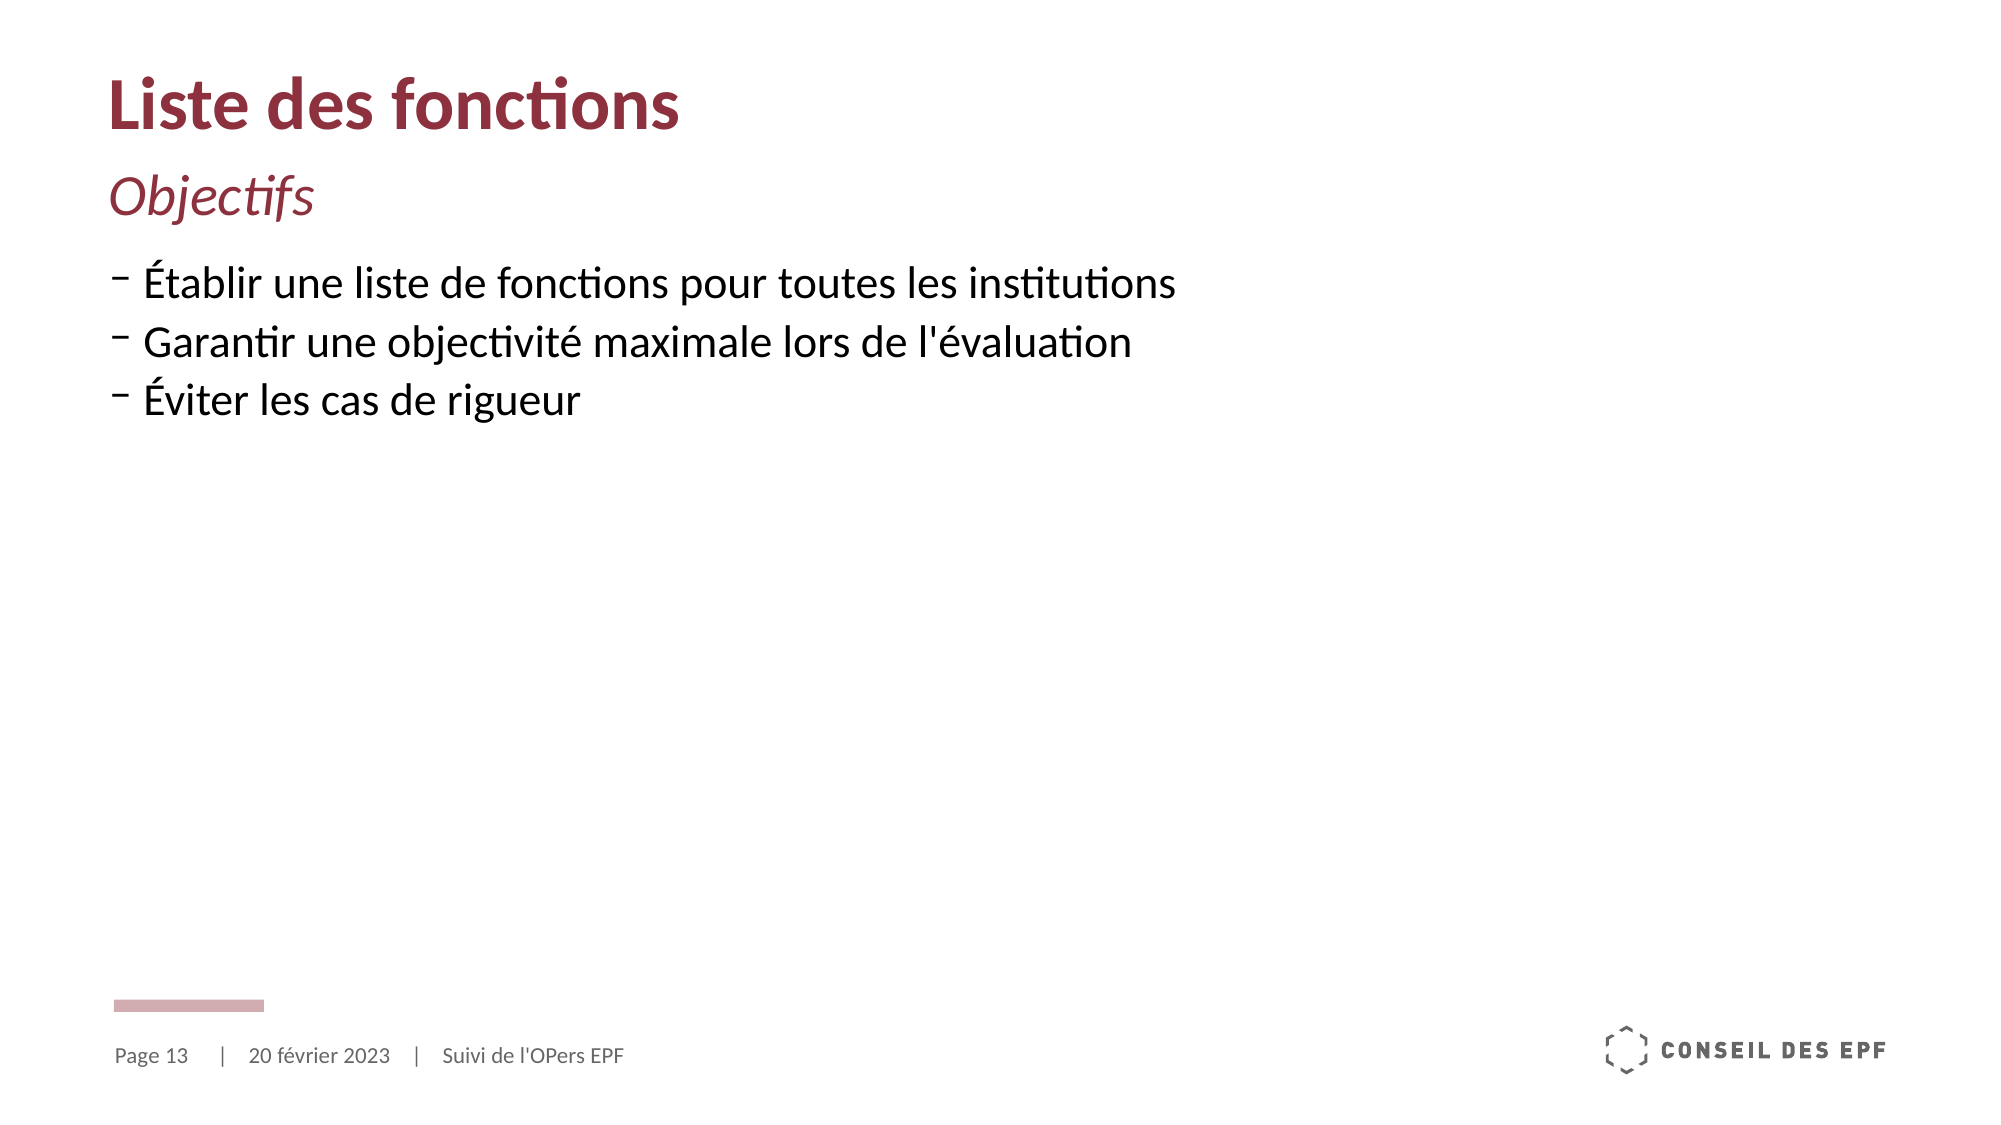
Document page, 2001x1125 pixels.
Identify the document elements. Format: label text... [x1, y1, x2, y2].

list Établir une liste de fonctions pour toutes les institutions Garantir une objectivité maximale lors de l'évaluation Éviter les cas de rigueur [109, 249, 1656, 935]
footer | 20 février 2023 | Suivi de l'OPers EPF [221, 1034, 1030, 1095]
slide_number Page 13 [109, 1034, 221, 1095]
title Liste des fonctions Objectifs [108, 60, 1892, 250]
